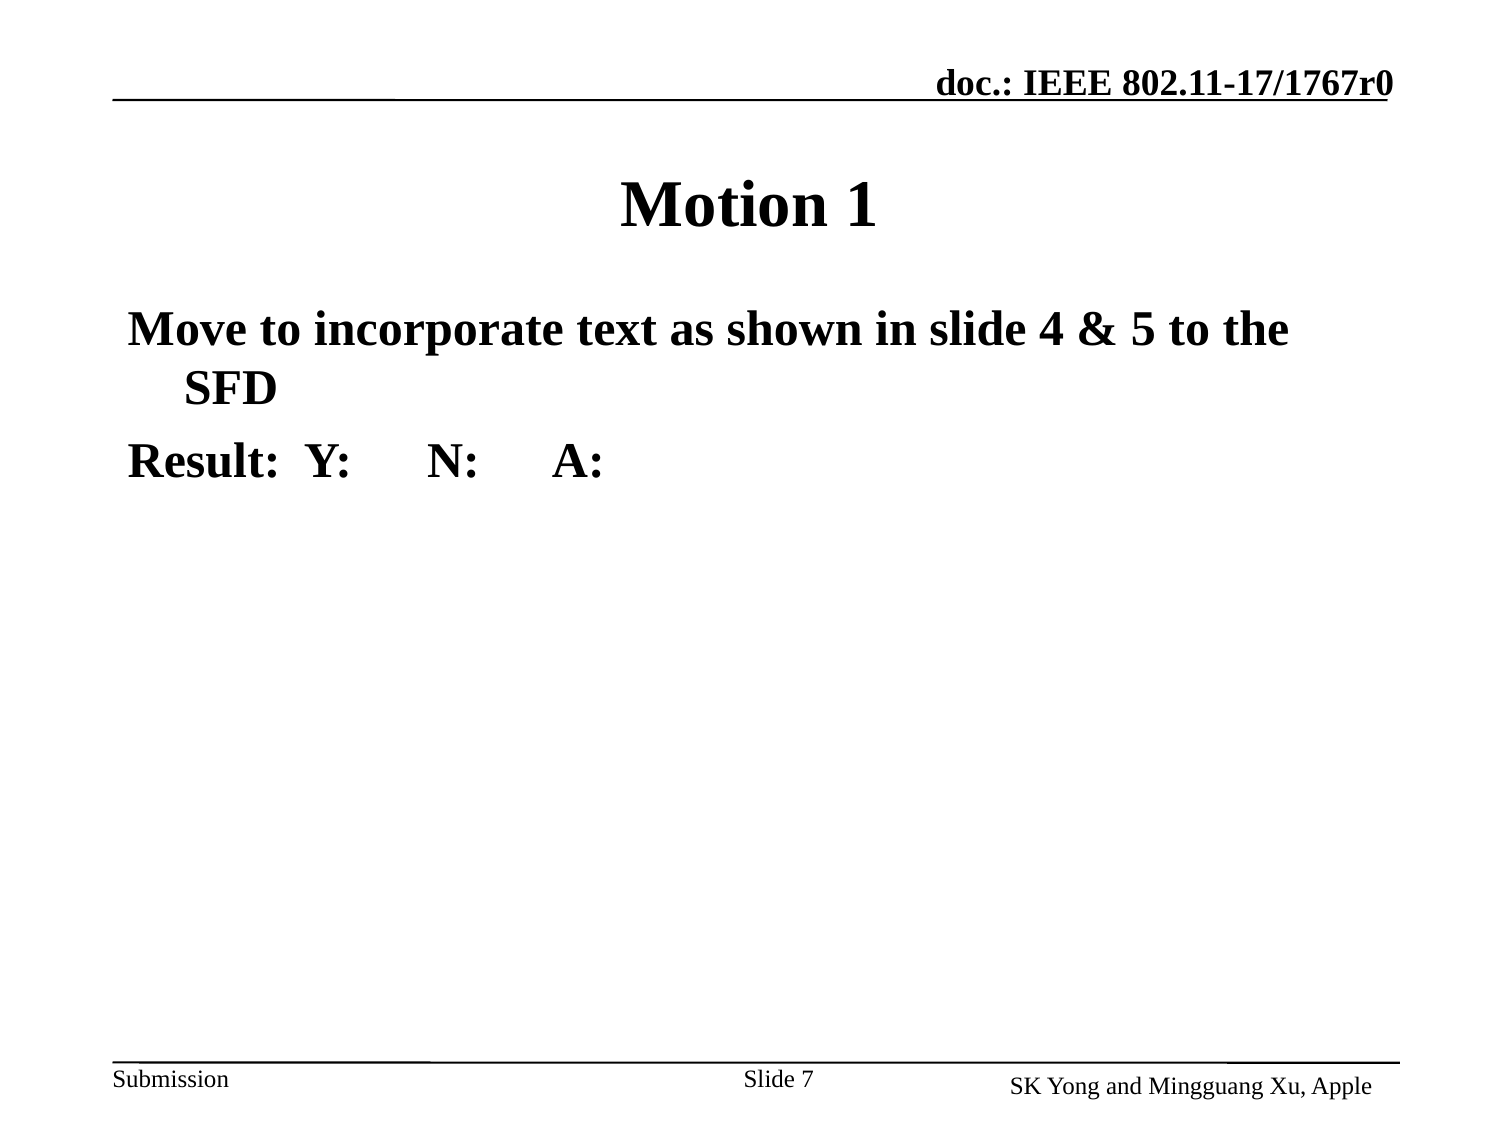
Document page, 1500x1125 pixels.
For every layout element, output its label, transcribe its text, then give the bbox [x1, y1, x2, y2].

list Move to incorporate text as shown in slide 4 & 5 to the SFD Result: Y: N: A: [112, 287, 1388, 1001]
footer SK Yong and Mingguang Xu, Apple [985, 1061, 1388, 1124]
title Motion 1 [112, 112, 1388, 287]
slide_number Slide 7 [712, 1061, 845, 1083]
